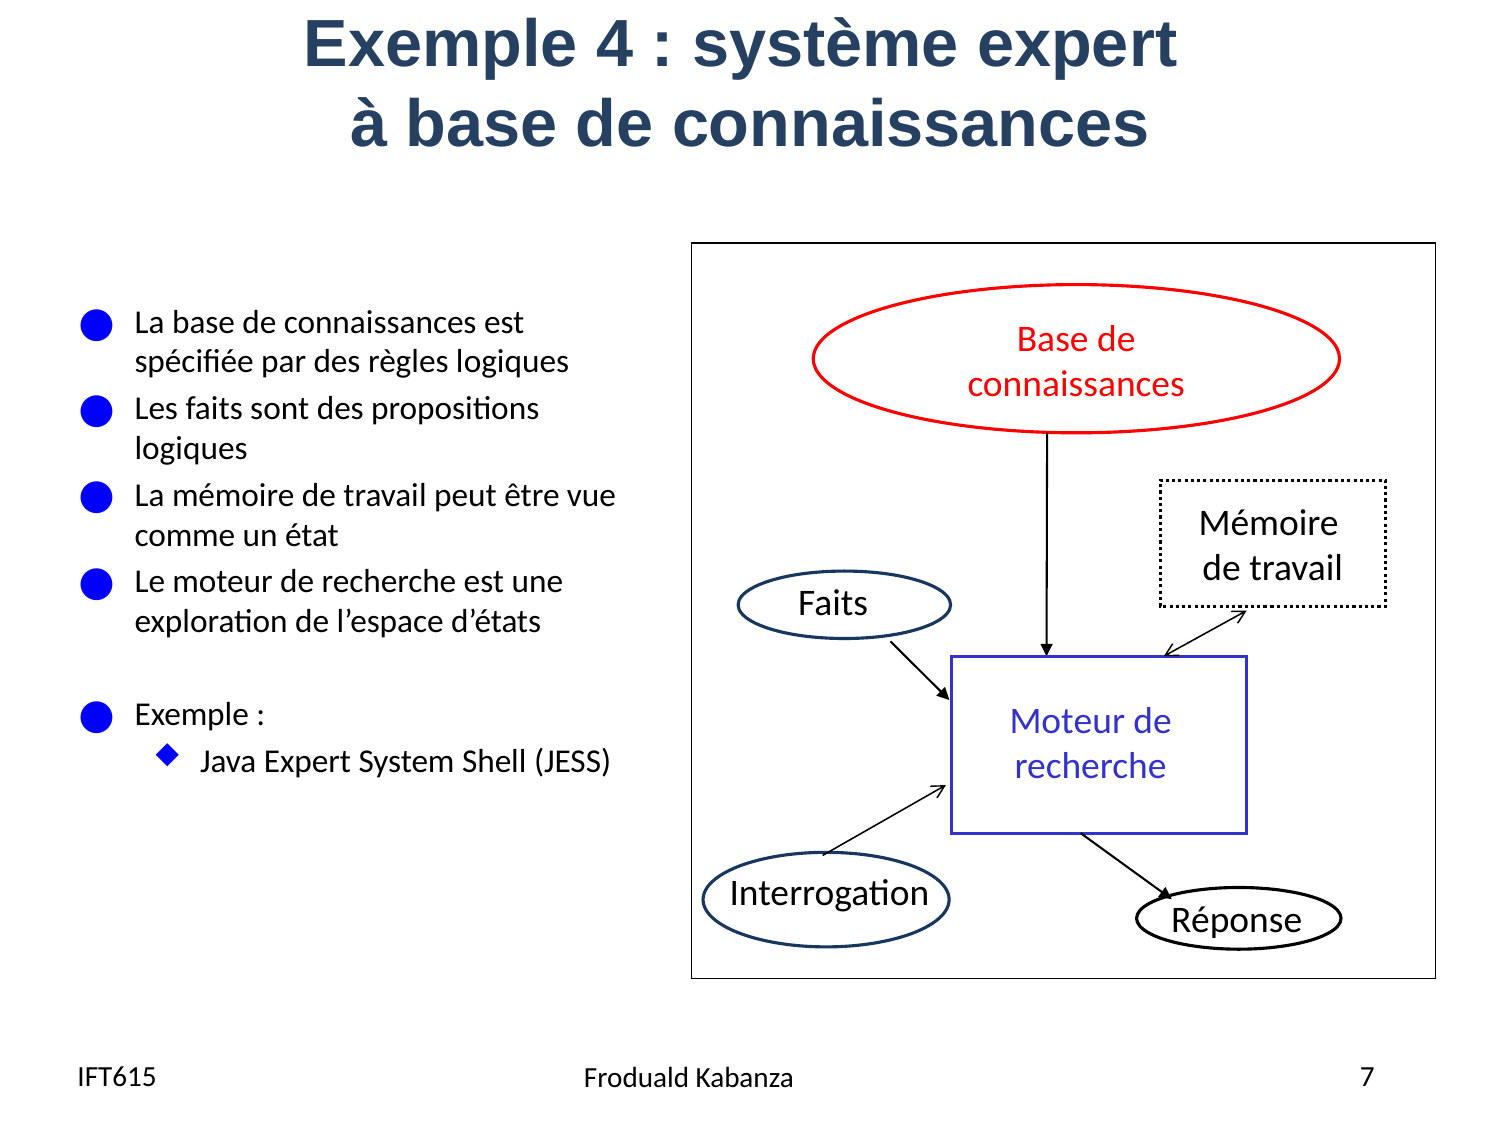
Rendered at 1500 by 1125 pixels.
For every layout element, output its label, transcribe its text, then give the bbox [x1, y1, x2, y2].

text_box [691, 242, 1436, 979]
footer Froduald Kabanza [569, 1050, 951, 1095]
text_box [1163, 610, 1247, 657]
list La base de connaissances est spécifiée par des règles logiques Les faits sont des propositions logiques La mémoire de travail peut être vue comme un état Le moteur de recherche est une exploration de l’espace d’états Exemple : Java Expert System Shell (JESS) [63, 292, 650, 895]
slide_number 7 [1344, 1050, 1425, 1095]
title Exemple 4 : système expert à base de connaissances [75, 29, 1425, 130]
slide_number IFT615 [62, 1050, 176, 1090]
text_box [848, 758, 920, 883]
